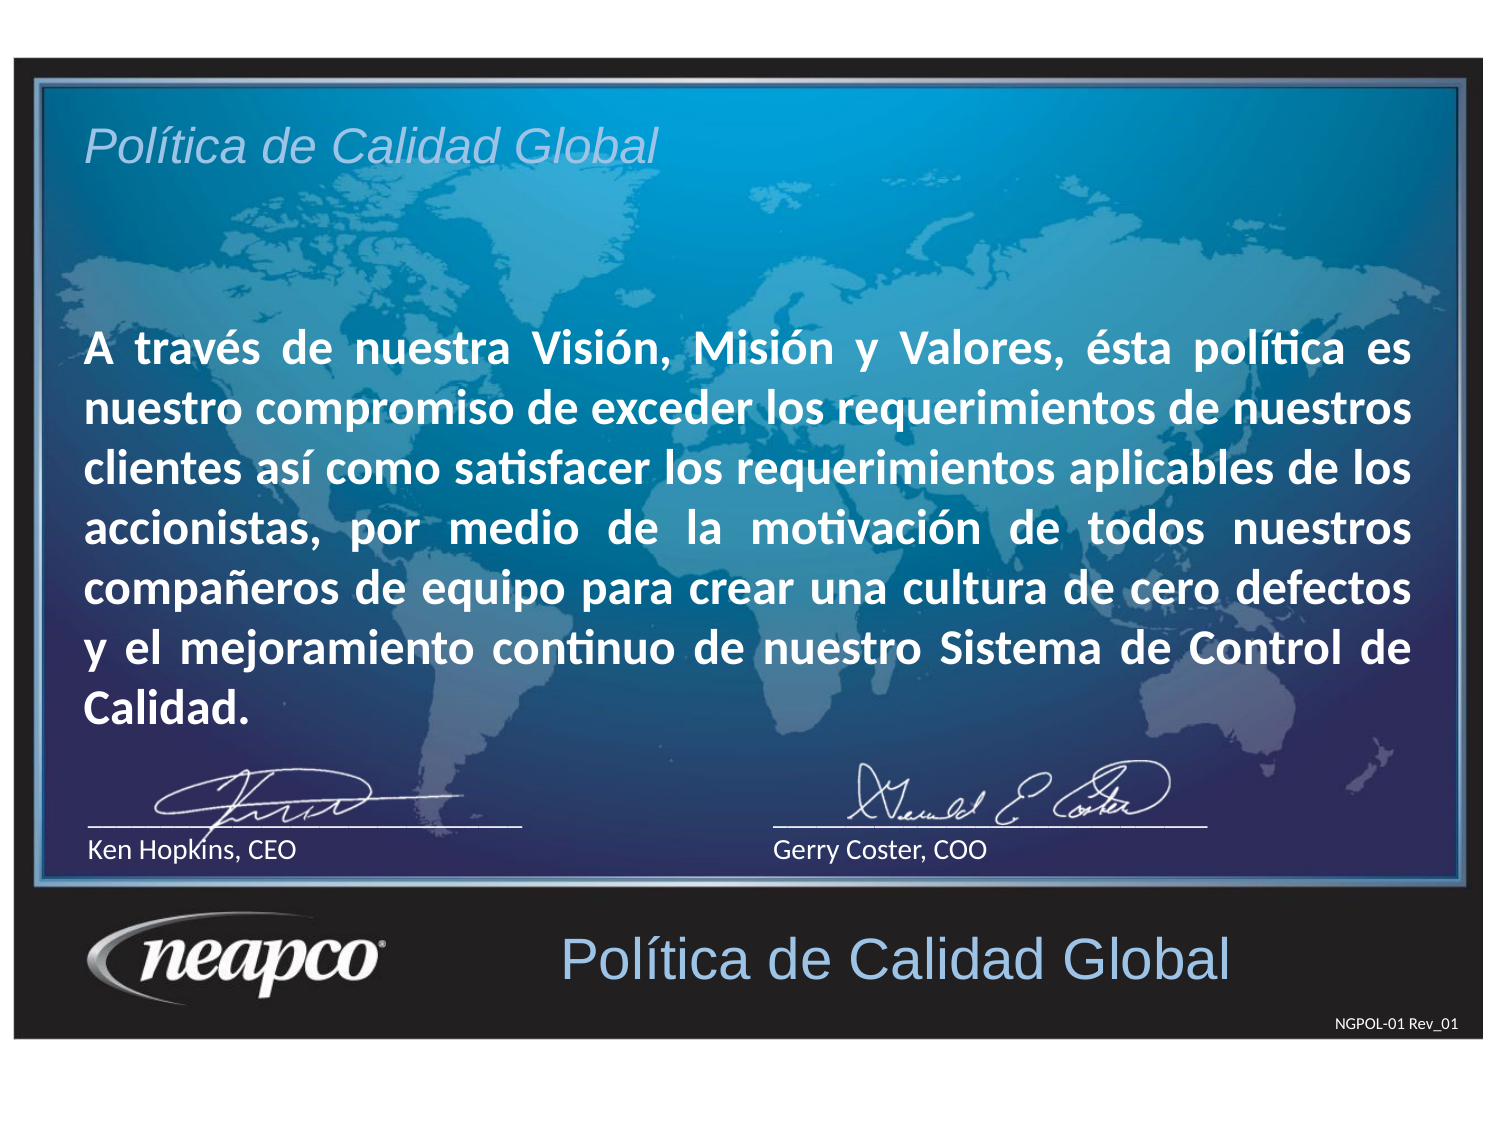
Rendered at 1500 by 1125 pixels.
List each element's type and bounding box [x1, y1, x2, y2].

picture [13, 57, 1483, 1040]
